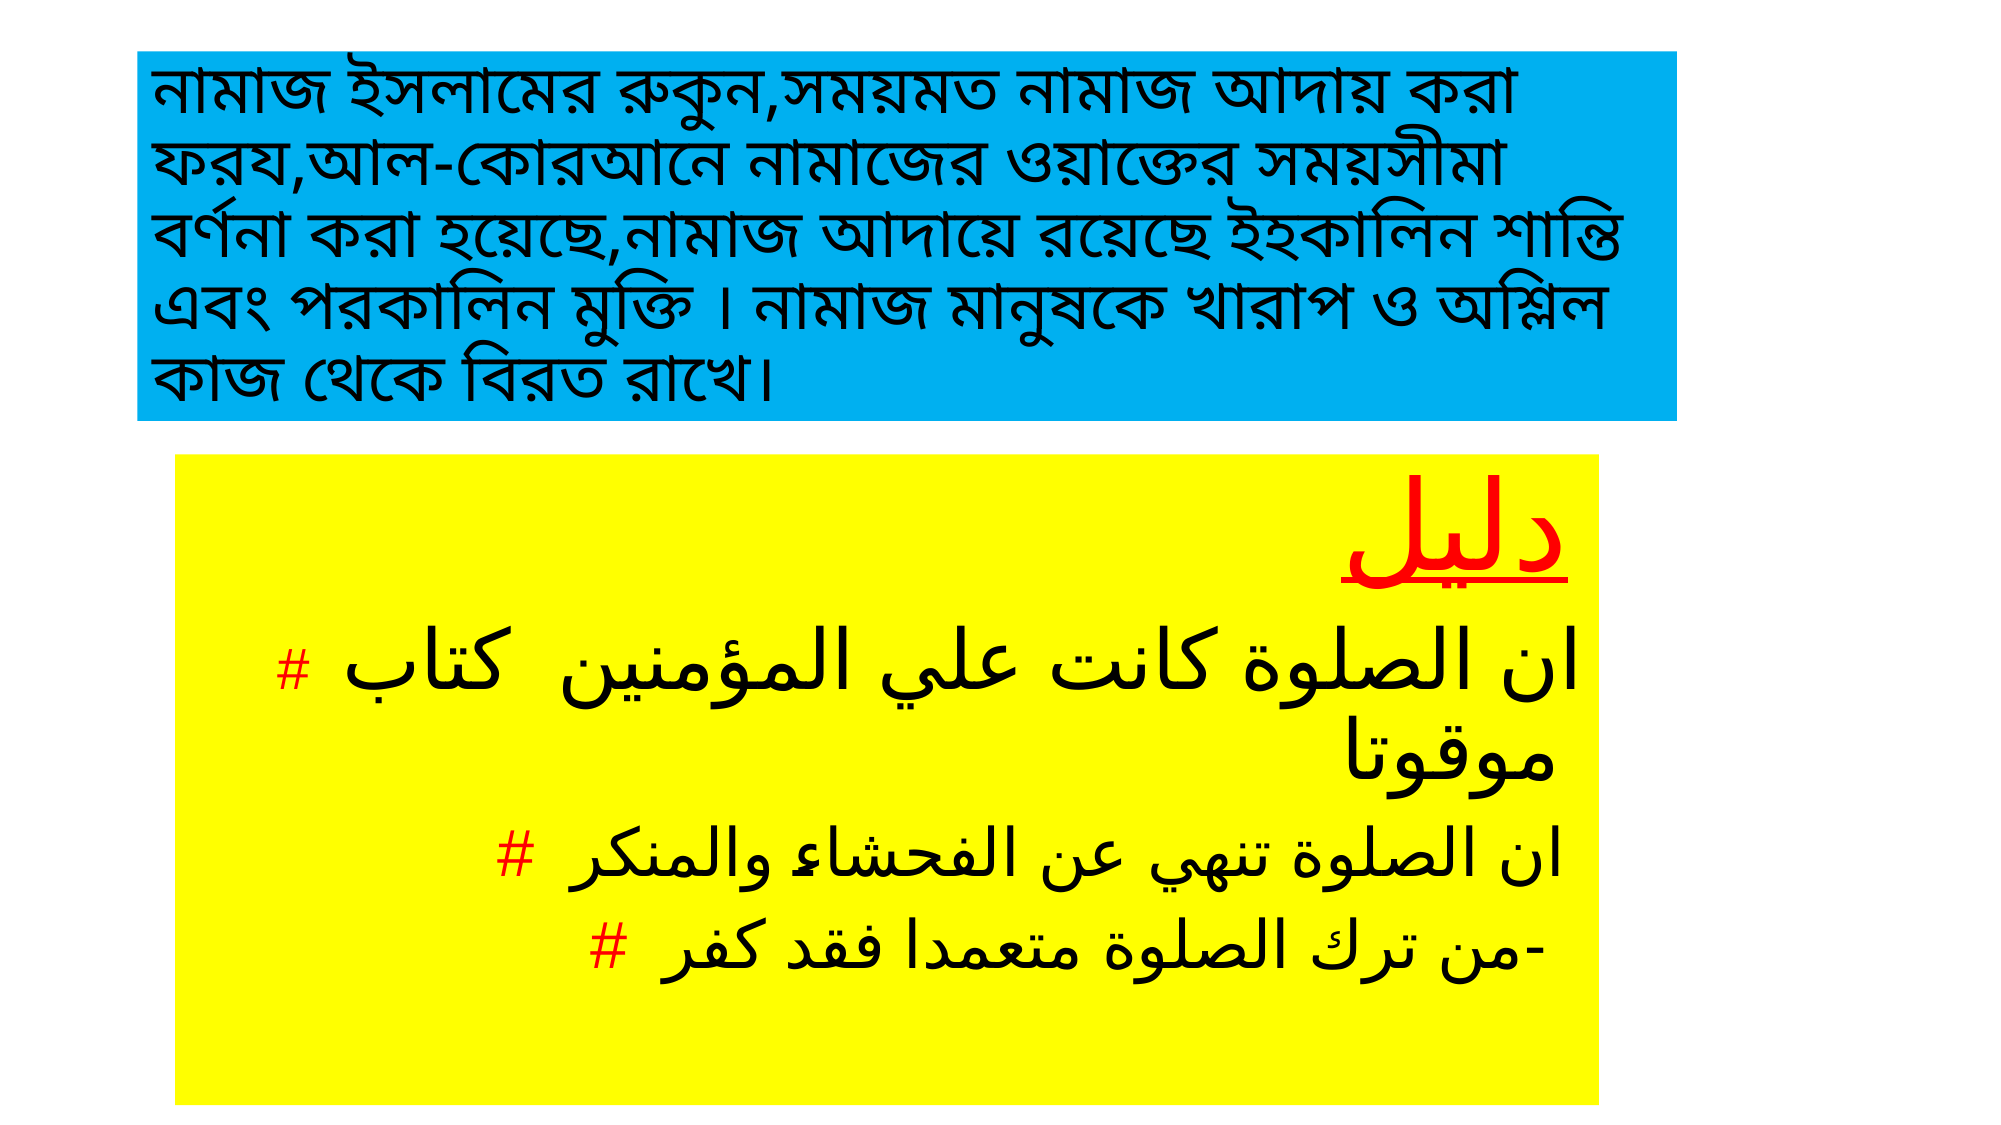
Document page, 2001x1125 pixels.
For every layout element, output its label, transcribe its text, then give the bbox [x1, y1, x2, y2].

title নামাজ ইসলামের রুকুন,সময়মত নামাজ আদায় করা ফরয,আল-কোরআনে নামাজের ওয়াক্তের সময়সীমা বর্ণনা করা হয়েছে,নামাজ আদায়ে রয়েছে ইহকালিন শান্তি এবং পরকালিন মুক্তি । নামাজ মানুষকে খারাপ ও অশ্লিল কাজ থেকে বিরত রাখে। [137, 51, 1677, 421]
list دليل # ان الصلوة كانت علي المؤمنين كتاب موقوتا # ان الصلوة تنهي عن الفحشاء والمنكر # من ترك الصلوة متعمدا فقد كفر- [175, 454, 1599, 1106]
